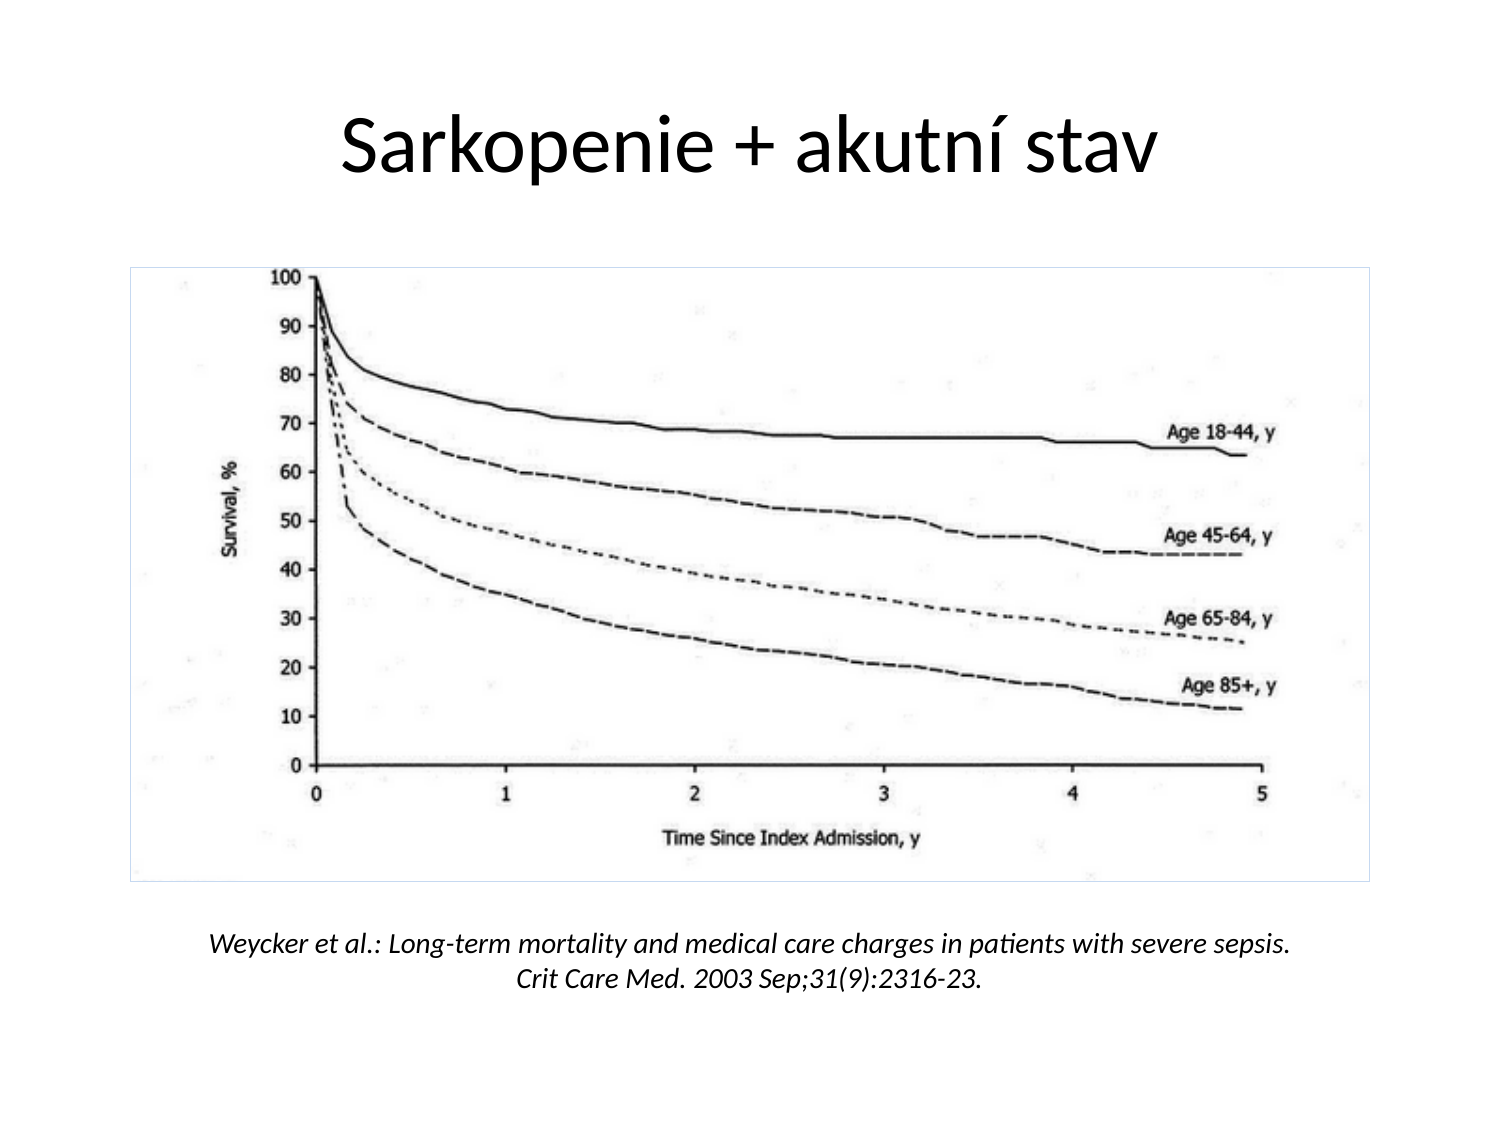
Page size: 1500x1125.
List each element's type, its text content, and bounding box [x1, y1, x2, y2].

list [129, 266, 1371, 882]
text_box Weycker et al.: Long-term mortality and medical care charges in patients with severe sepsis. Crit Care Med. 2003 Sep;31(9):2316-23. [188, 916, 1311, 1002]
title Sarkopenie + akutní stav [75, 45, 1425, 233]
